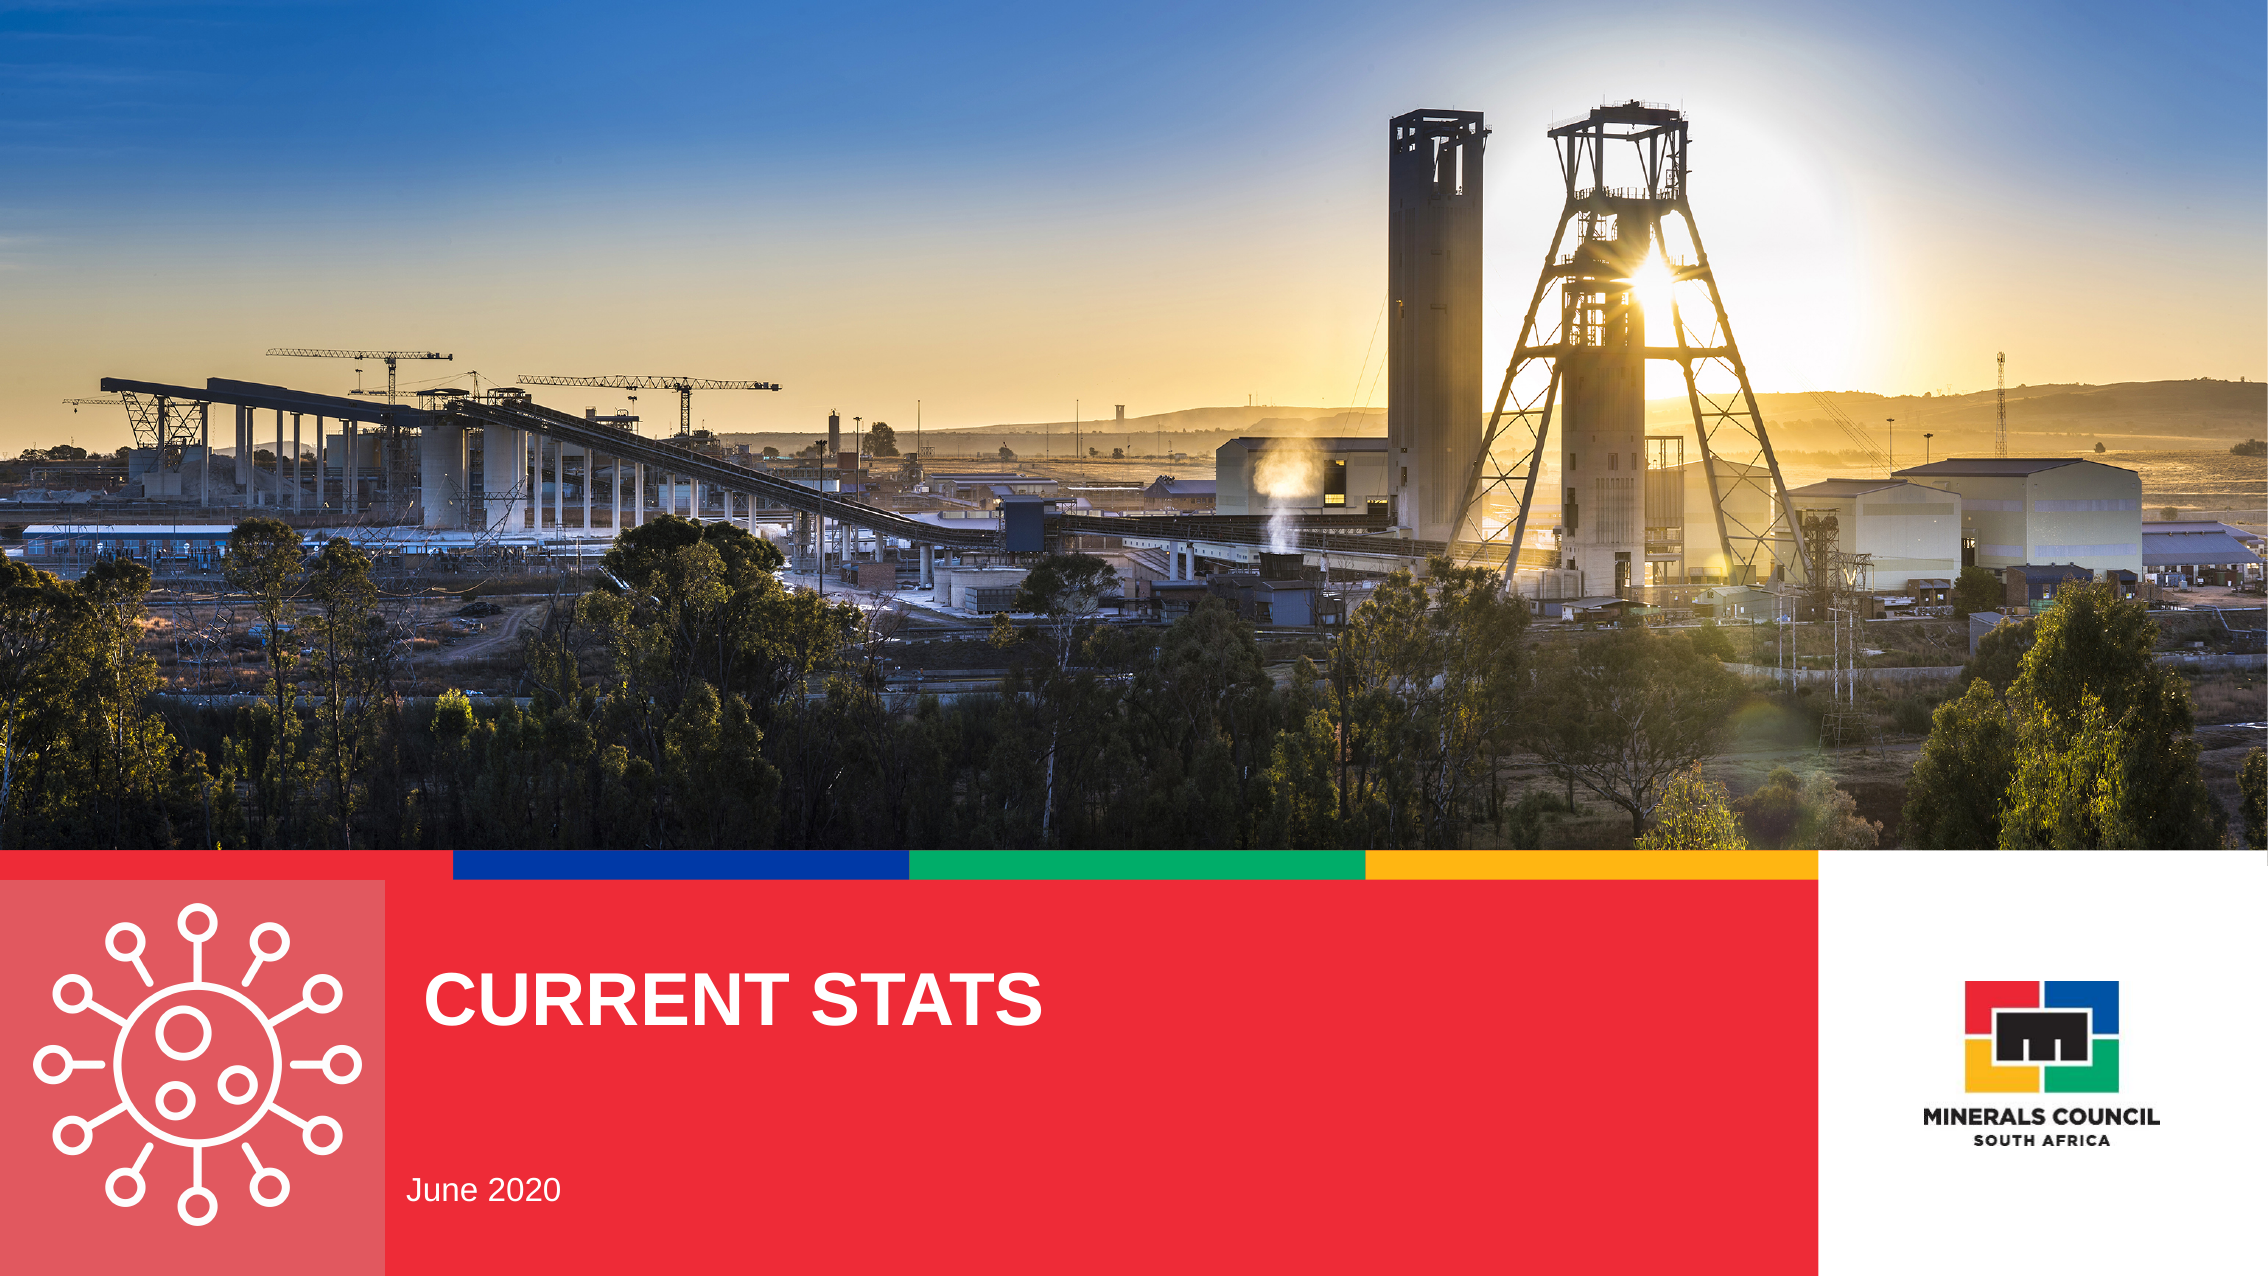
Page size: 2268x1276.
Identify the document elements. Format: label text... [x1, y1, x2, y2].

picture [1924, 981, 2160, 1146]
title Current stats [423, 950, 1838, 1201]
picture [33, 903, 362, 1226]
picture [0, 0, 2268, 850]
list June 2020 [396, 1098, 1634, 1209]
